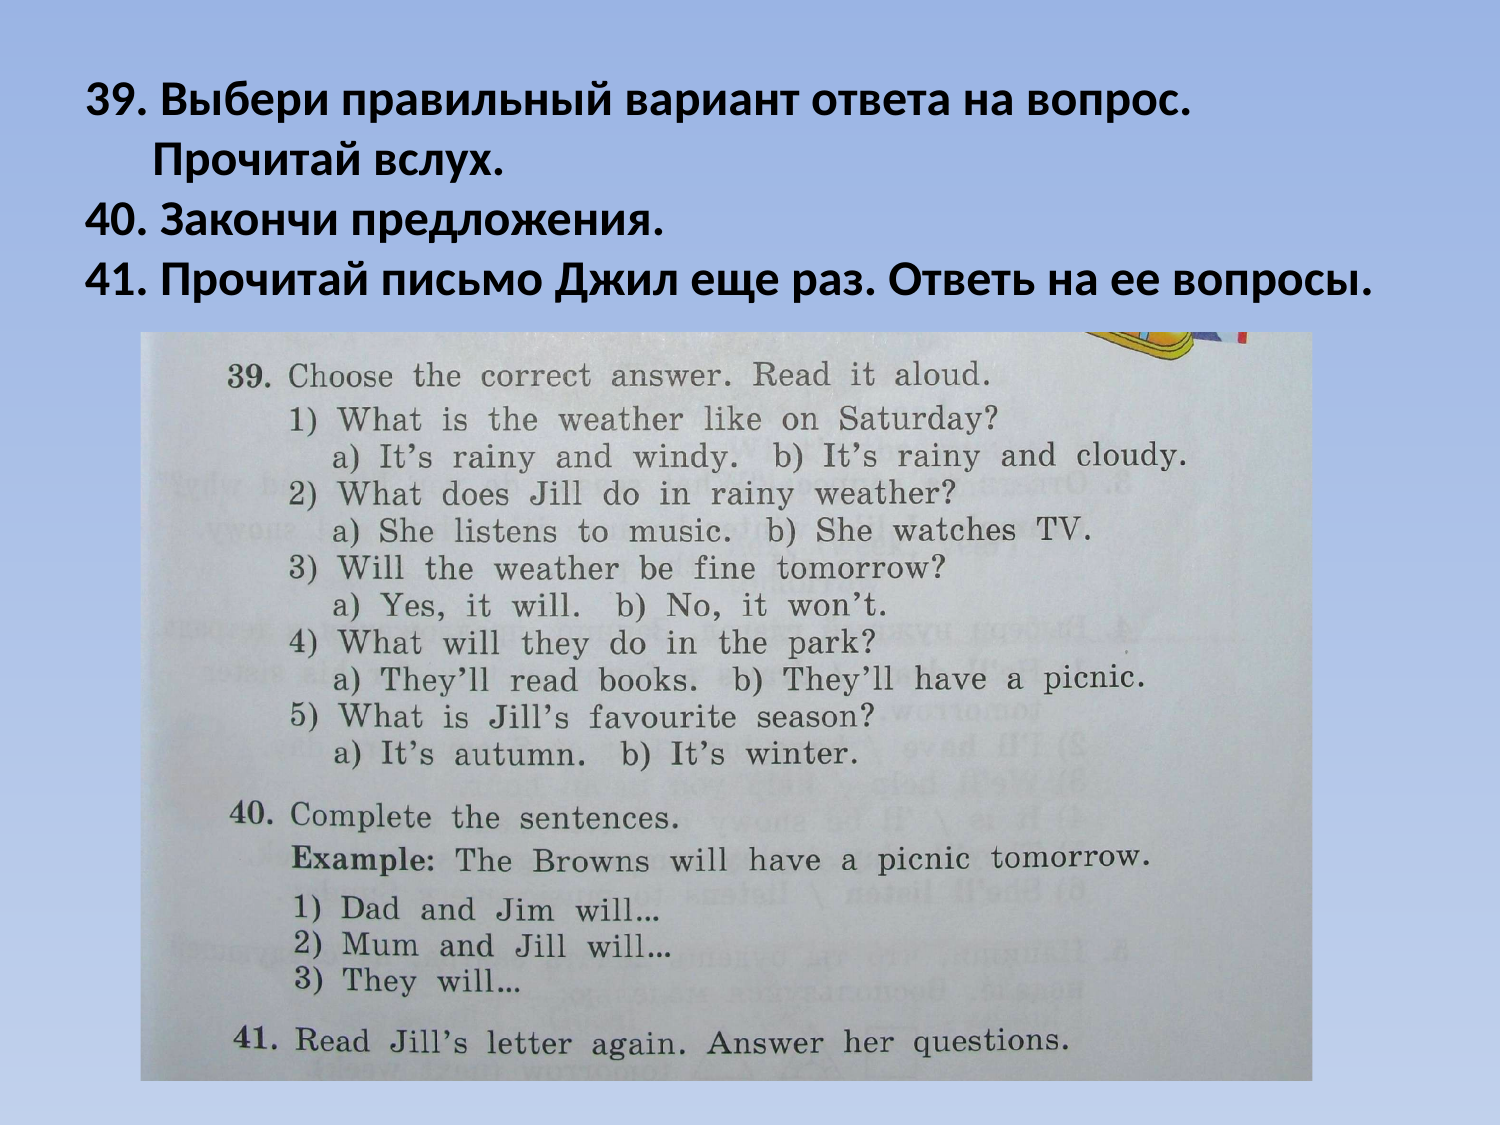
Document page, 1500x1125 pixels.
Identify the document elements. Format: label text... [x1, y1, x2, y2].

picture [140, 332, 1313, 1081]
text_box 39. Выбери правильный вариант ответа на вопрос. Прочитай вслух. 40. Закончи предложения. 41. Прочитай письмо Джил еще раз. Ответь на ее вопросы. [70, 58, 1407, 314]
